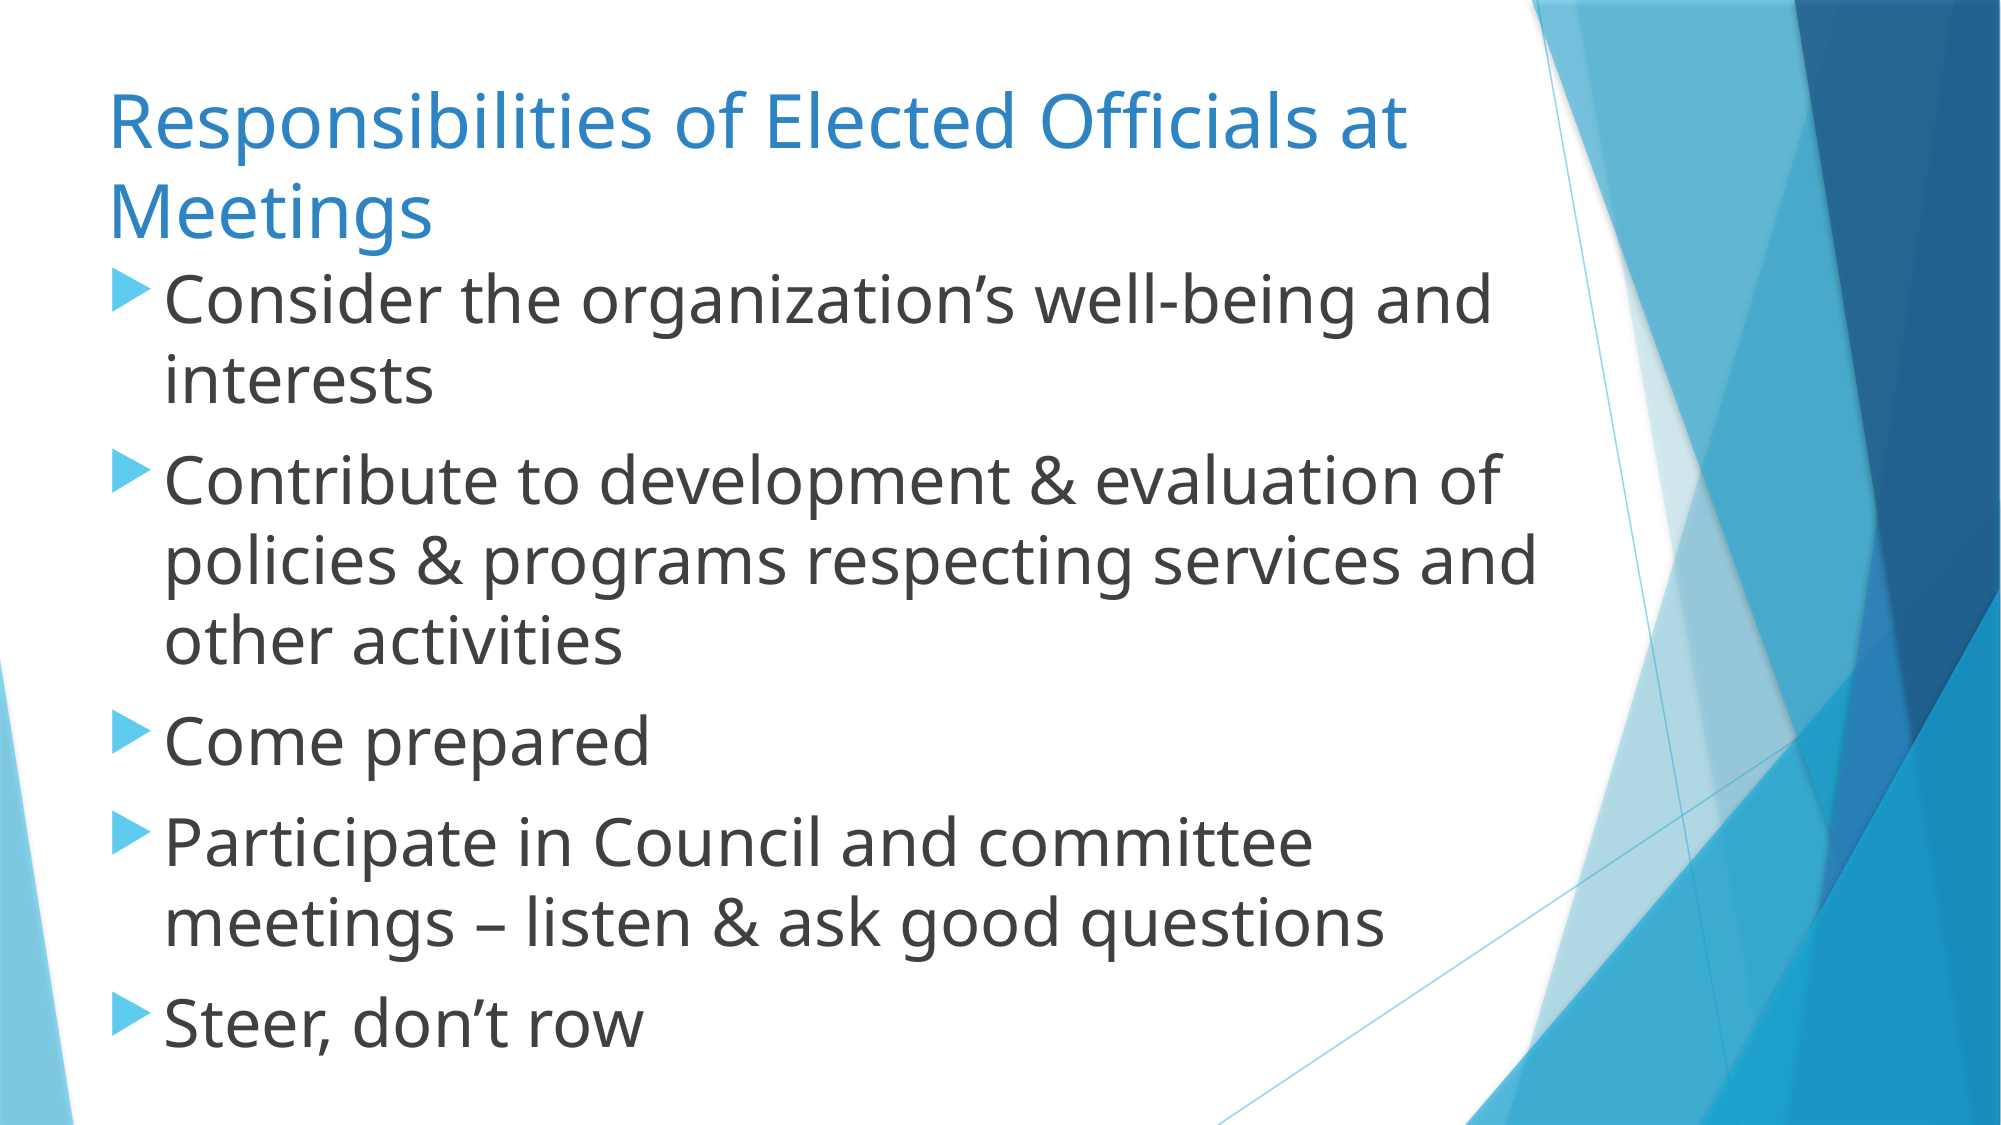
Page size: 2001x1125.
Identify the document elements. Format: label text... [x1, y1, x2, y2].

title Responsibilities of Elected Officials at Meetings [92, 65, 1503, 249]
list Consider the organization’s well-being and interests Contribute to development & evaluation of policies & programs respecting services and other activities Come prepared Participate in Council and committee meetings – listen & ask good questions Steer, don’t row [92, 249, 1616, 1125]
